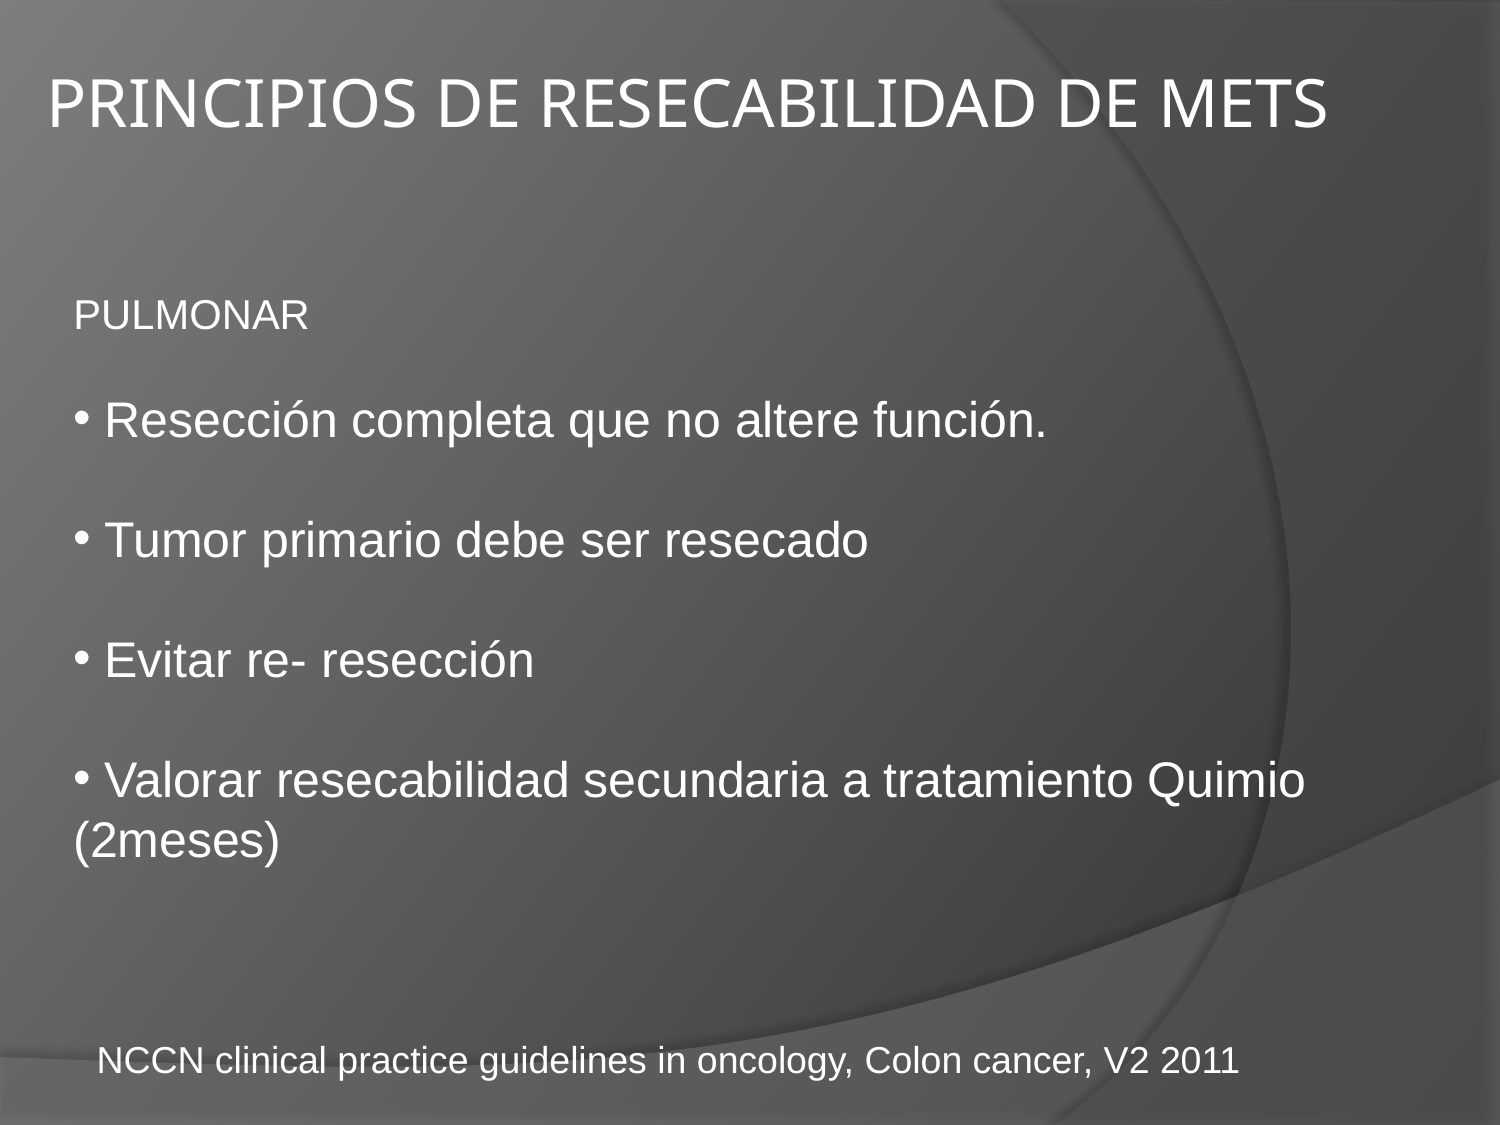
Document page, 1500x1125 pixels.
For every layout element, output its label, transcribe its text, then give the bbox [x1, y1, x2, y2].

text_box PRINCIPIOS DE RESECABILIDAD DE METS [31, 53, 1353, 149]
text_box PULMONAR Resección completa que no altere función. Tumor primario debe ser resecado Evitar re- resección Valorar resecabilidad secundaria a tratamiento Quimio (2meses) [58, 160, 1465, 925]
text_box NCCN clinical practice guidelines in oncology, Colon cancer, V2 2011 [81, 1029, 1477, 1089]
